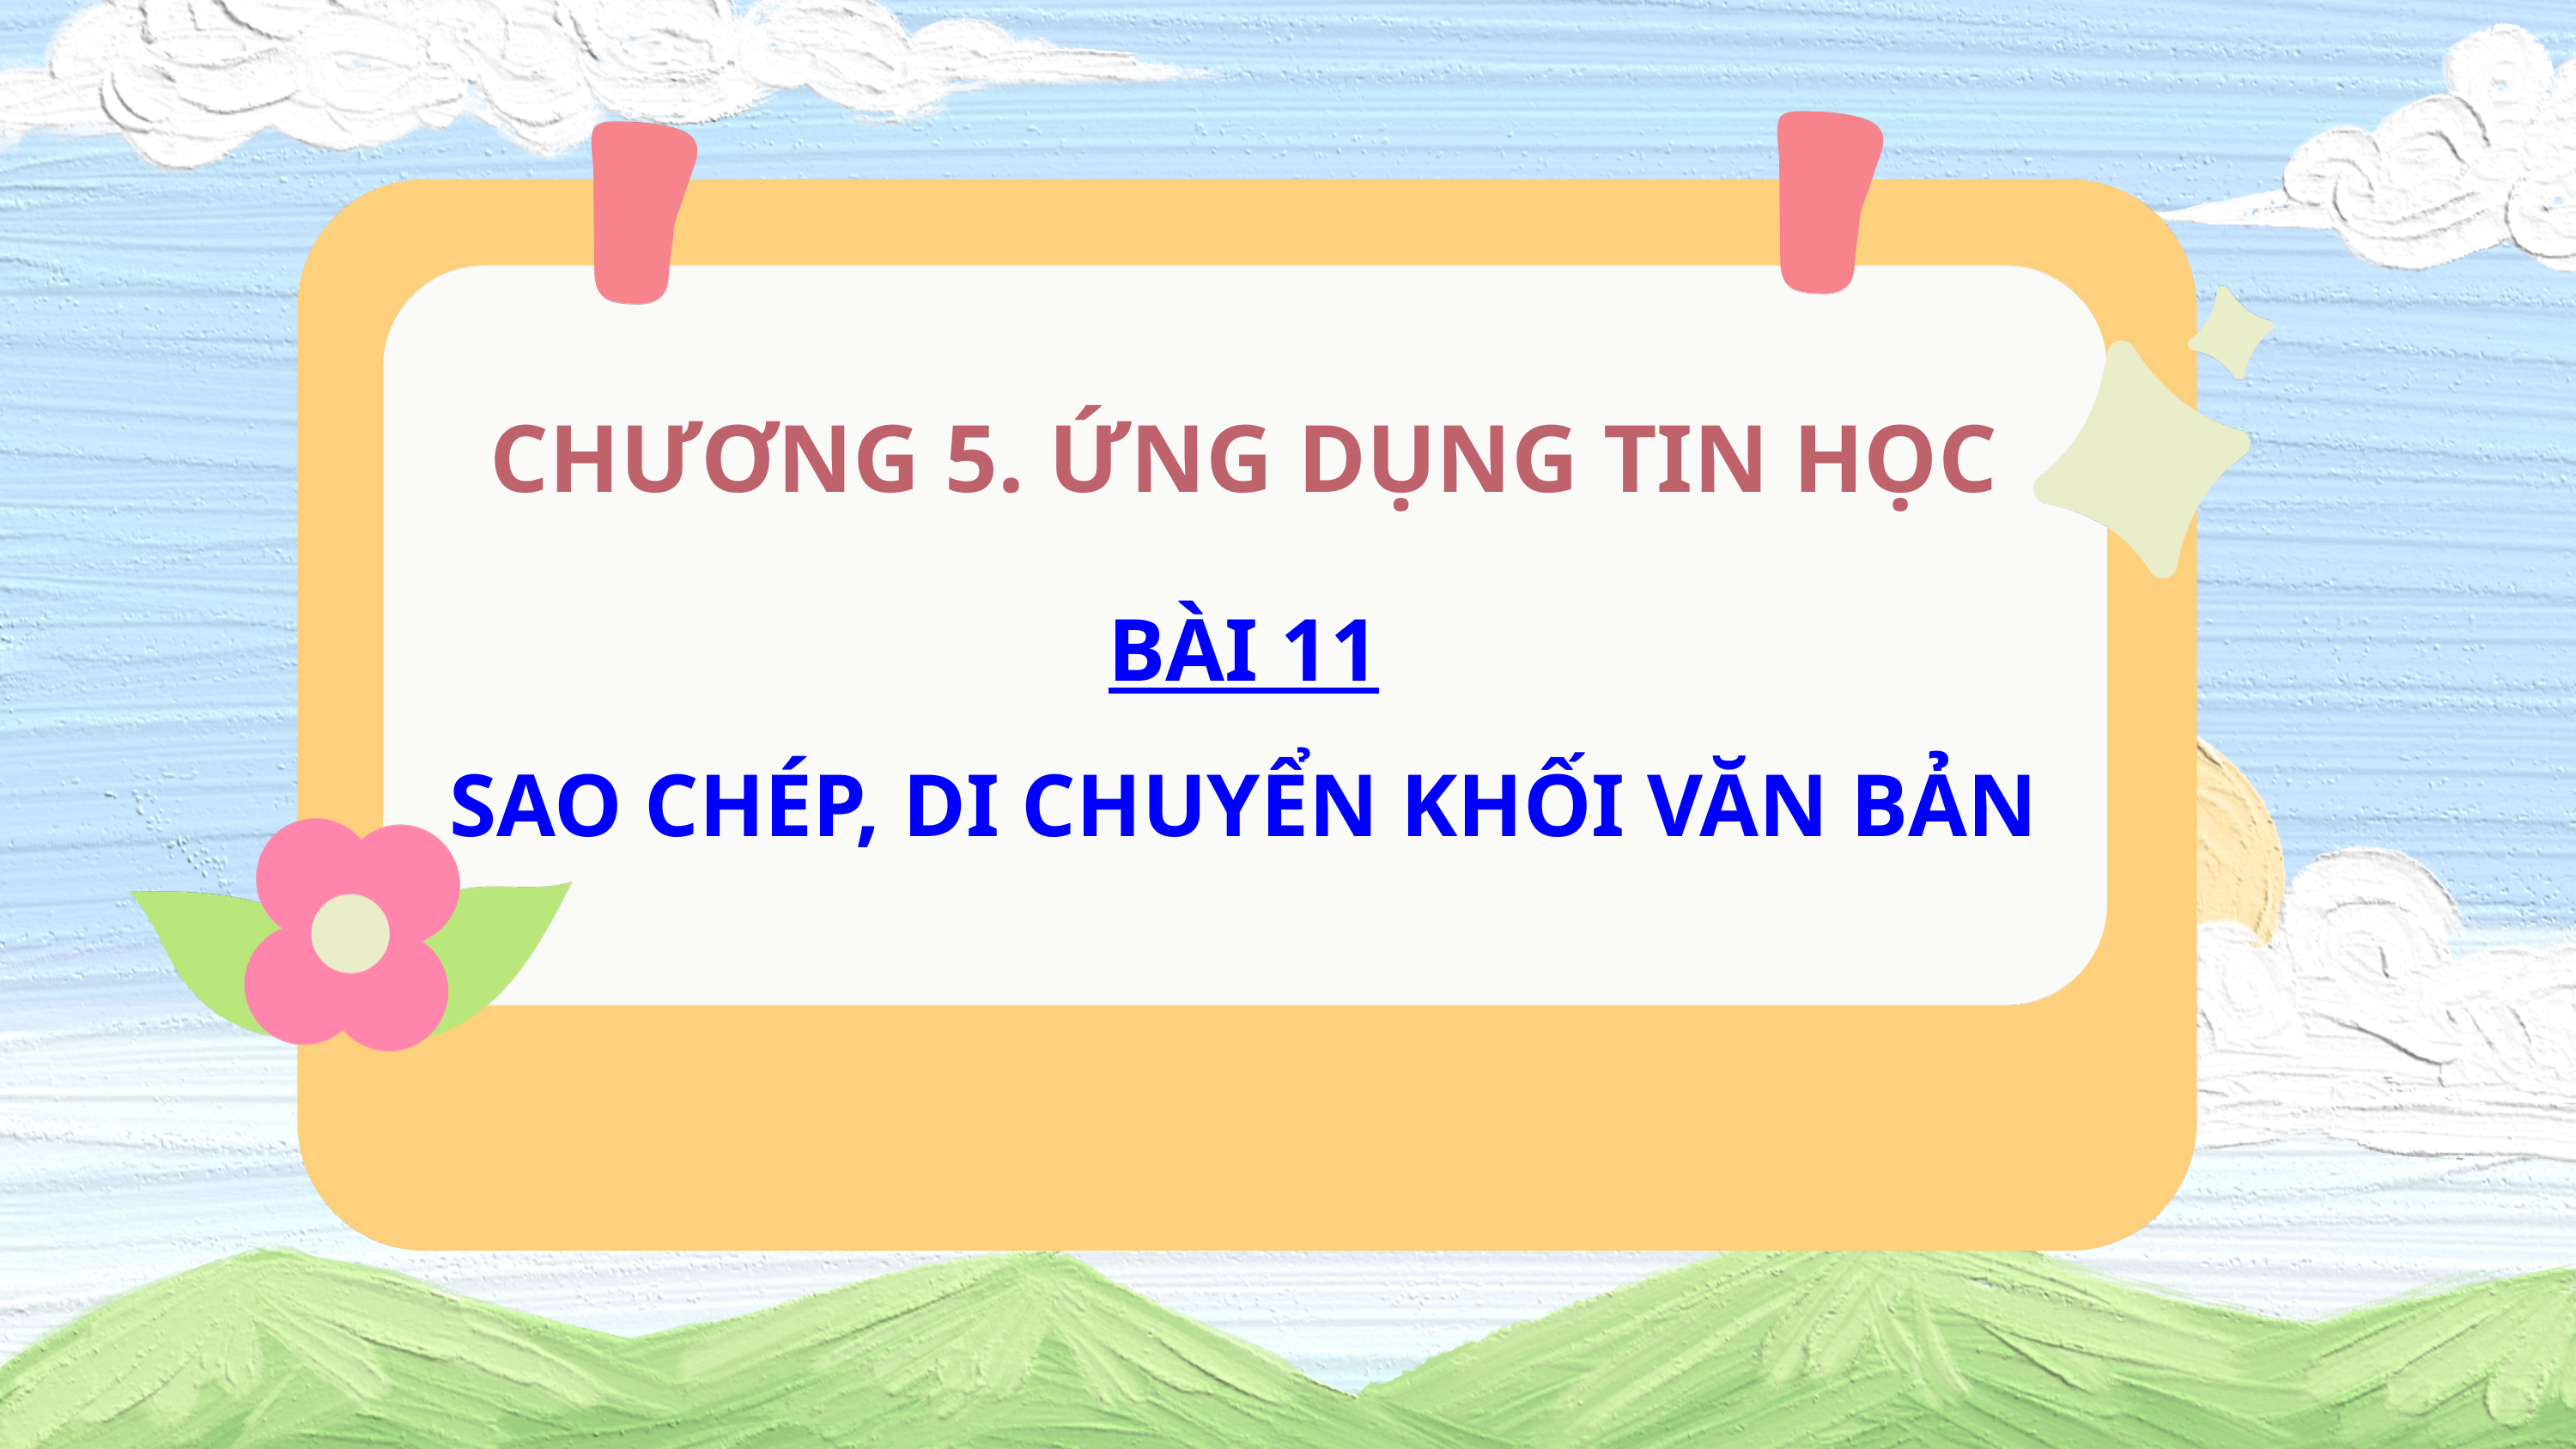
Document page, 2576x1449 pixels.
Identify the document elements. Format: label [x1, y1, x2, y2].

text_box [0, 0, 2576, 1449]
text_box [354, 258, 2134, 1044]
text_box [129, 109, 2275, 1251]
